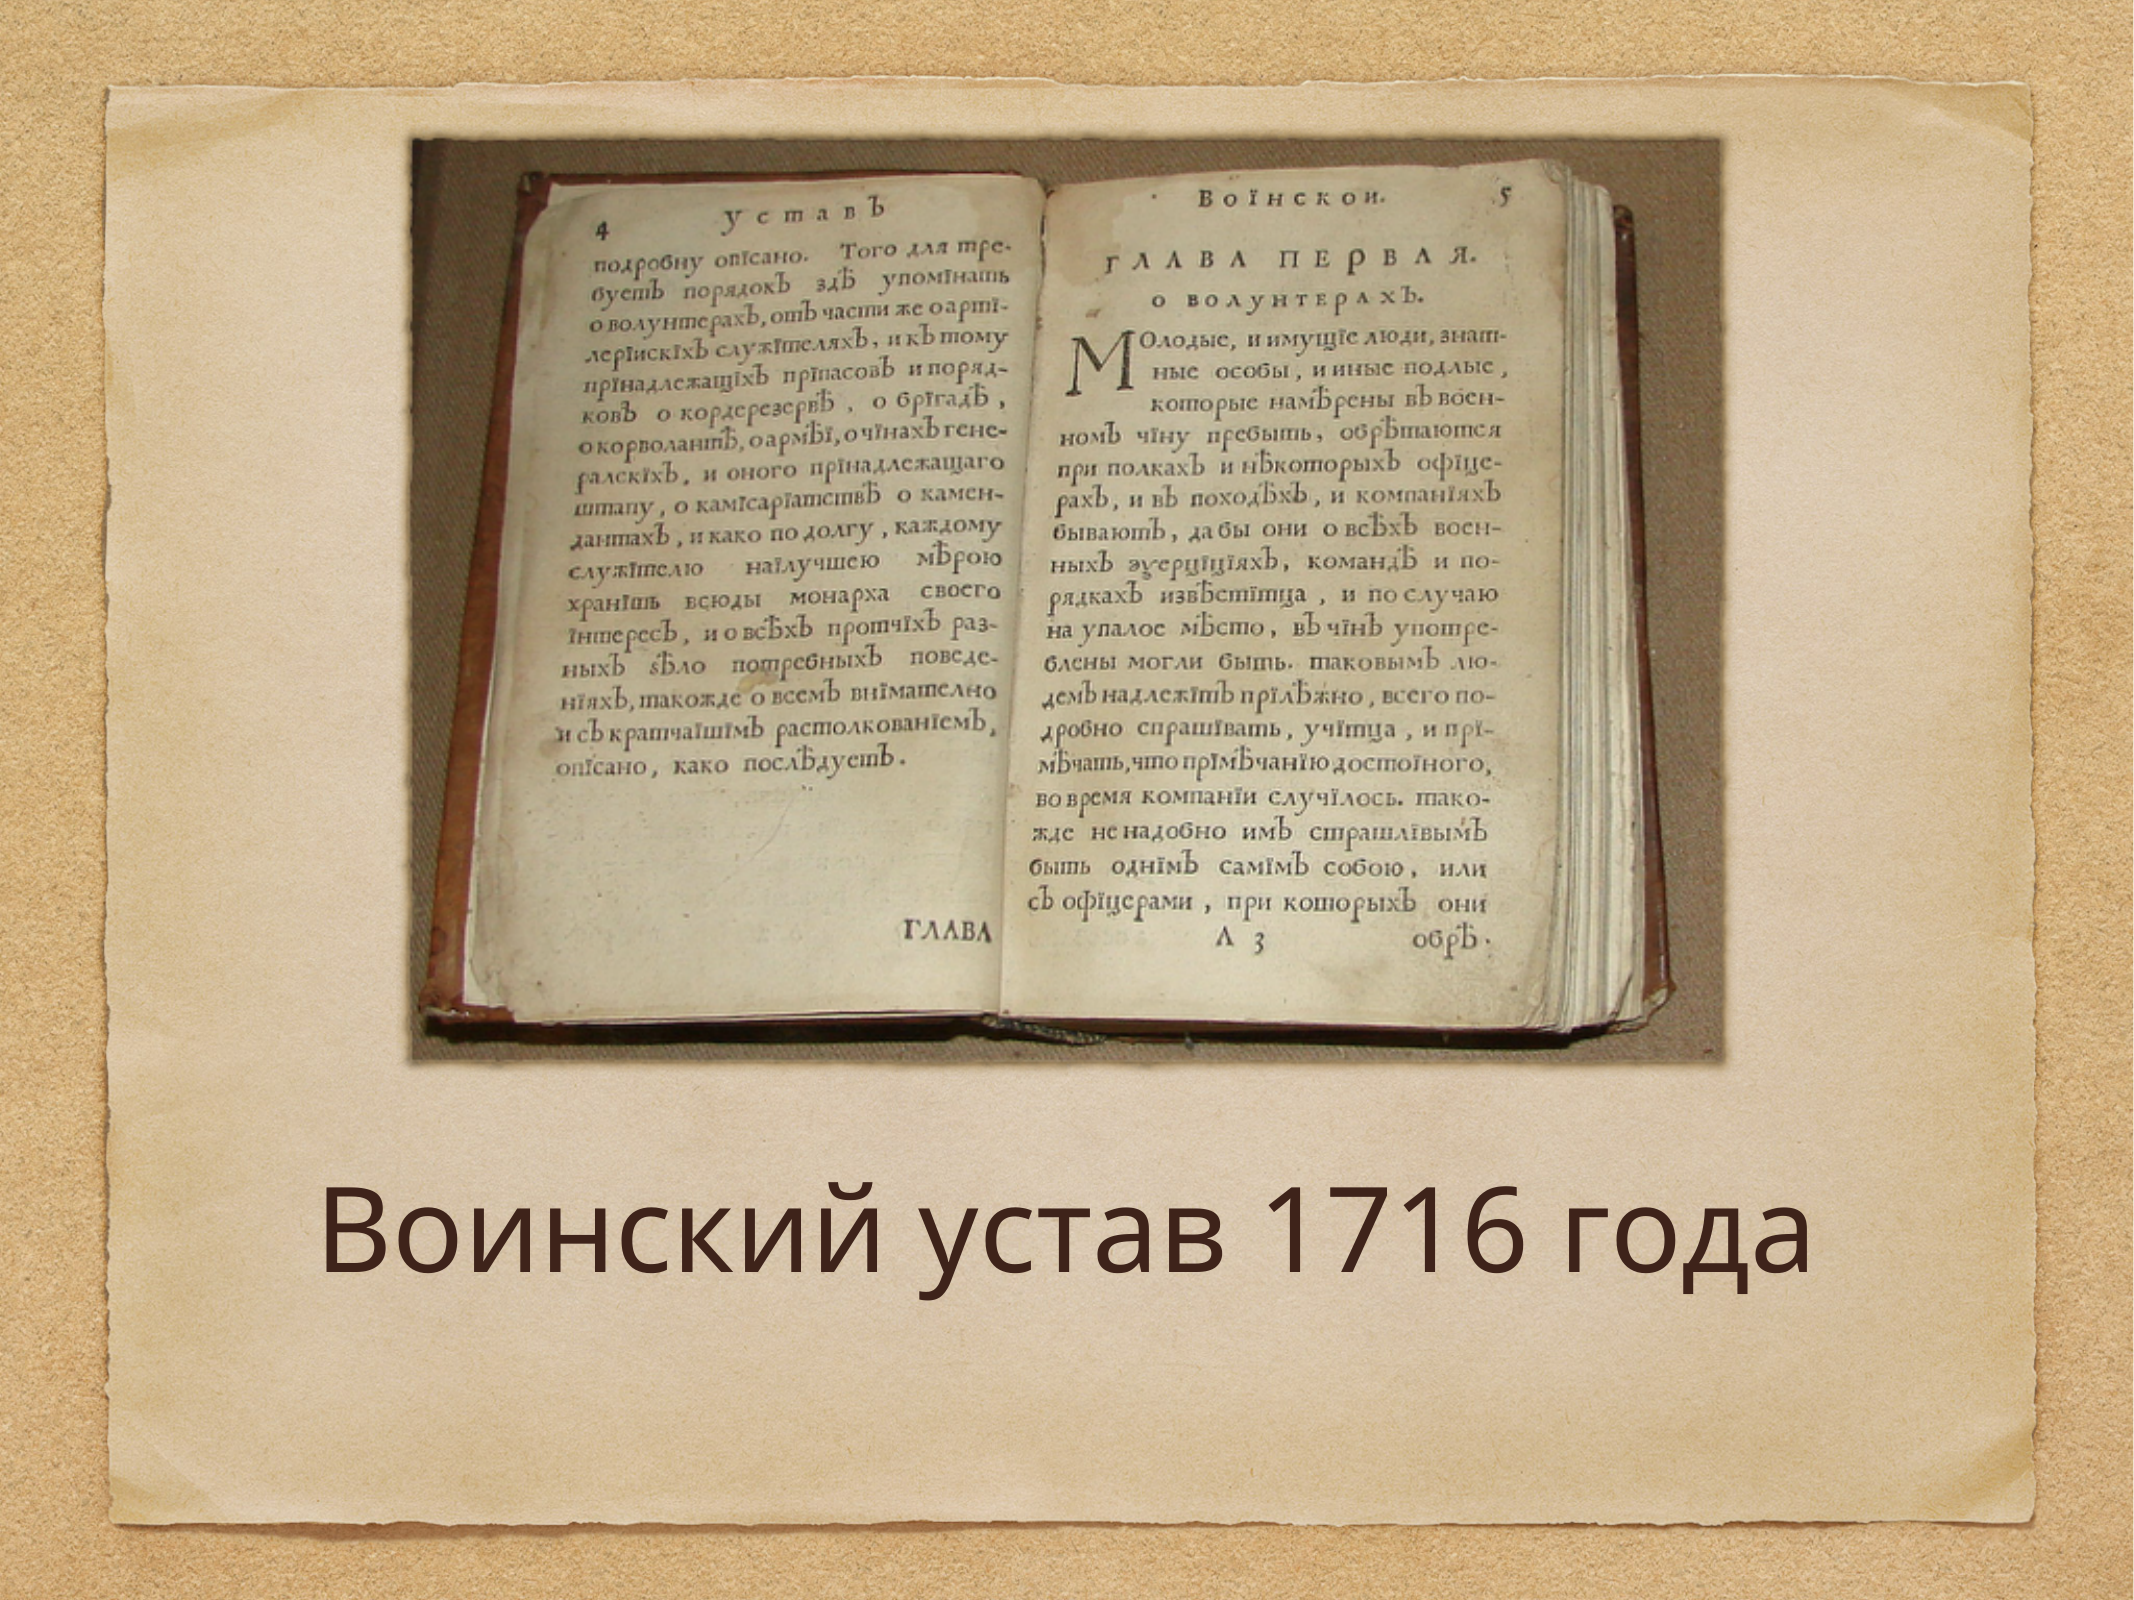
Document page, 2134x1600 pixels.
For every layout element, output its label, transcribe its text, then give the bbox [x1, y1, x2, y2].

title Воинский устав 1716 года [207, 1095, 1926, 1305]
picture [0, 0, 2134, 1600]
